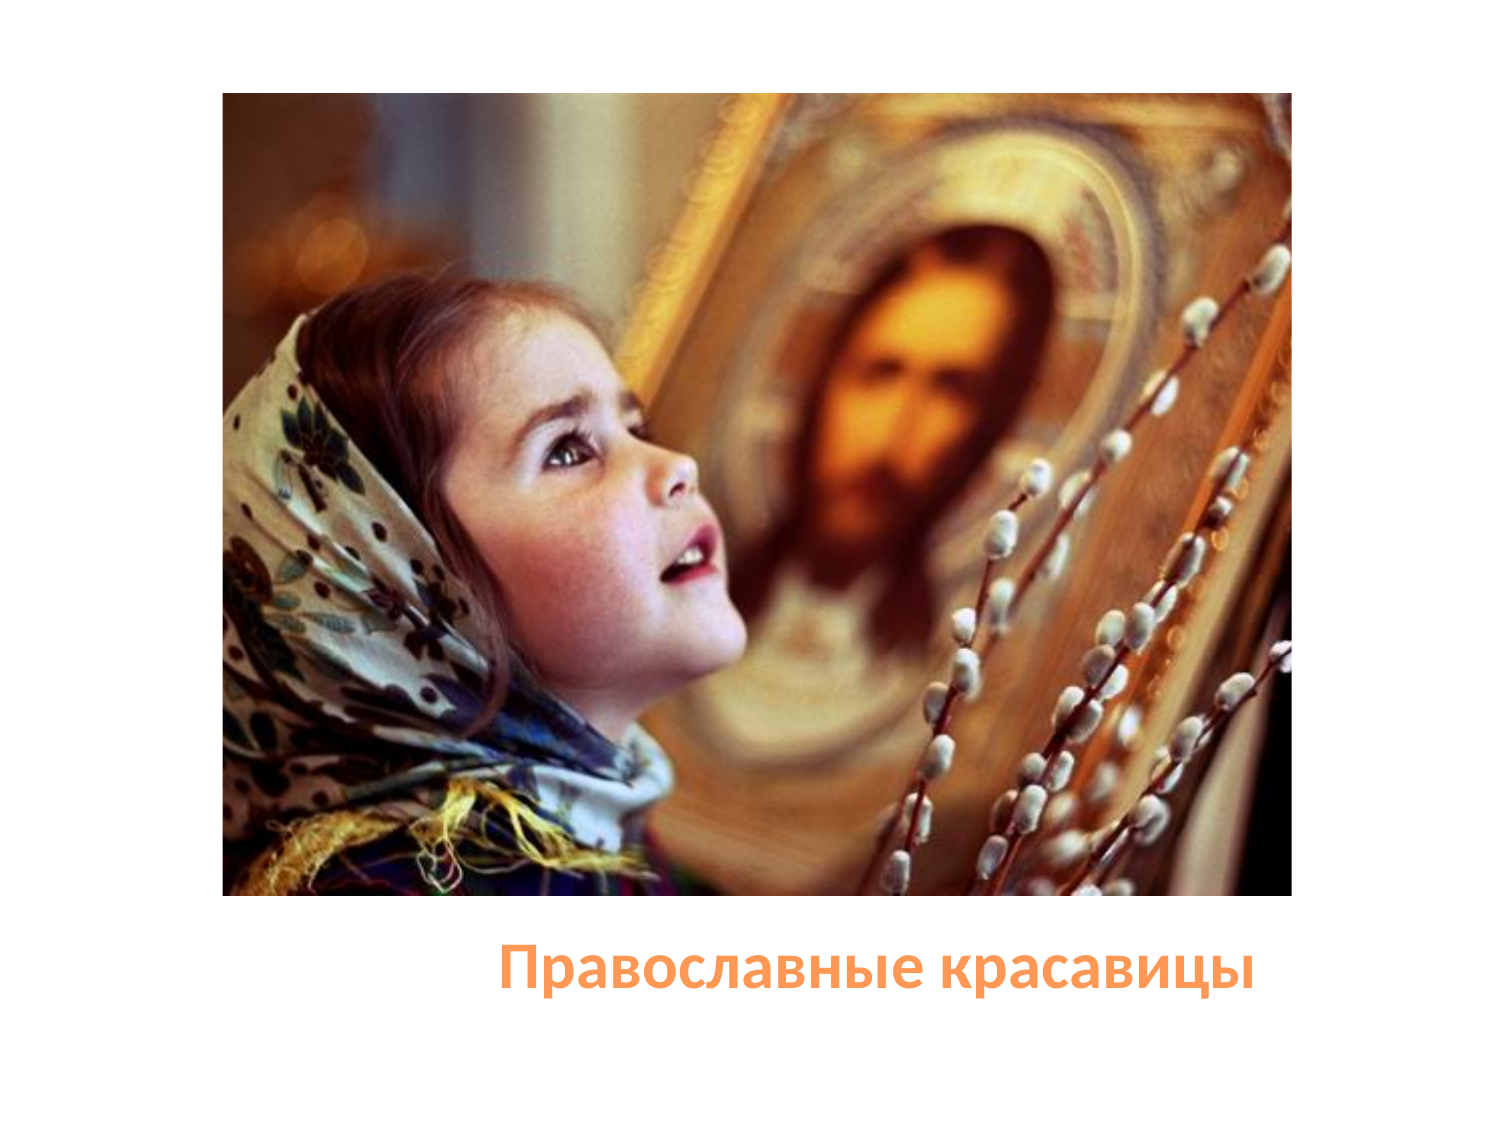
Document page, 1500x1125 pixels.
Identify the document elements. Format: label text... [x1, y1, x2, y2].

picture [222, 93, 1292, 896]
text_box Православные красавицы [483, 913, 1273, 1009]
